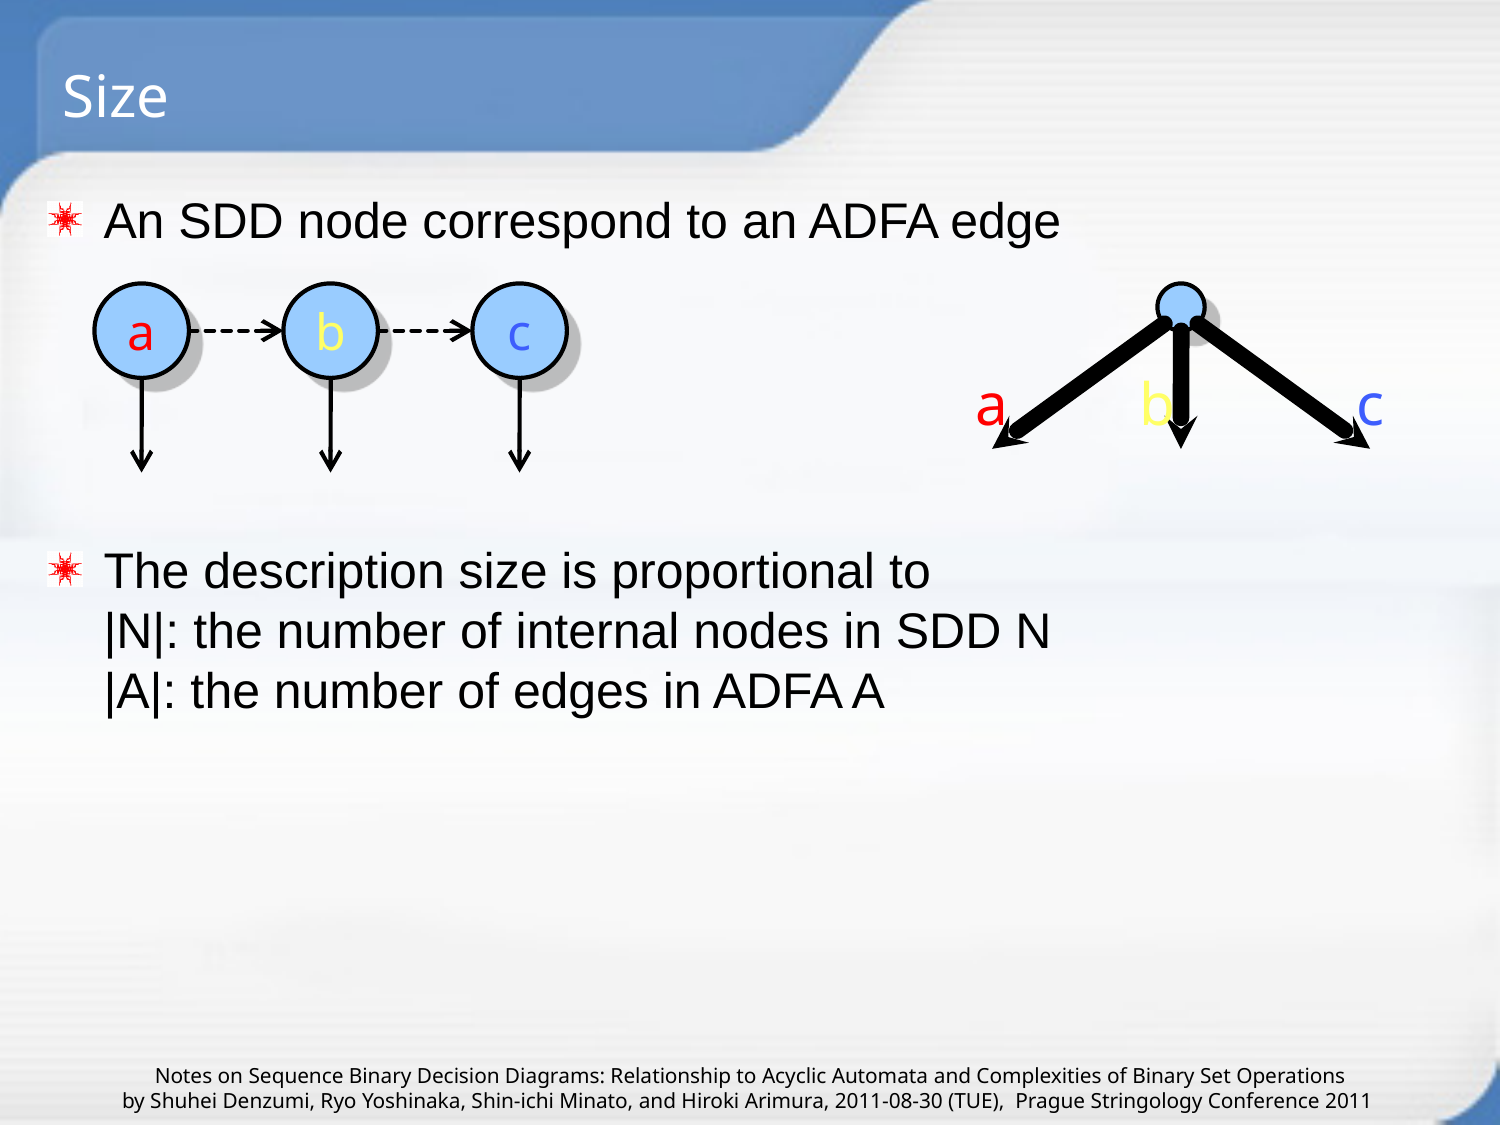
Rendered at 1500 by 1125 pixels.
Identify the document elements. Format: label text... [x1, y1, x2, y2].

list An SDD node correspond to an ADFA edge The description size is proportional to |N|: the number of internal nodes in SDD N |A|: the number of edges in ADFA A [47, 188, 1465, 1040]
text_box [944, 283, 1418, 544]
picture [0, 0, 1500, 1125]
text_box Notes on Sequence Binary Decision Diagrams: Relationship to Acyclic Automata and Complexities of Binary Set Operations by Shuhei Denzumi, Ryo Yoshinaka, Shin-ichi Minato, and Hiroki Arimura, 2011-08-30 (TUE), Prague Stringology Conference 2011 [41, 1062, 1459, 1111]
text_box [94, 283, 568, 473]
title Size [47, 47, 898, 142]
